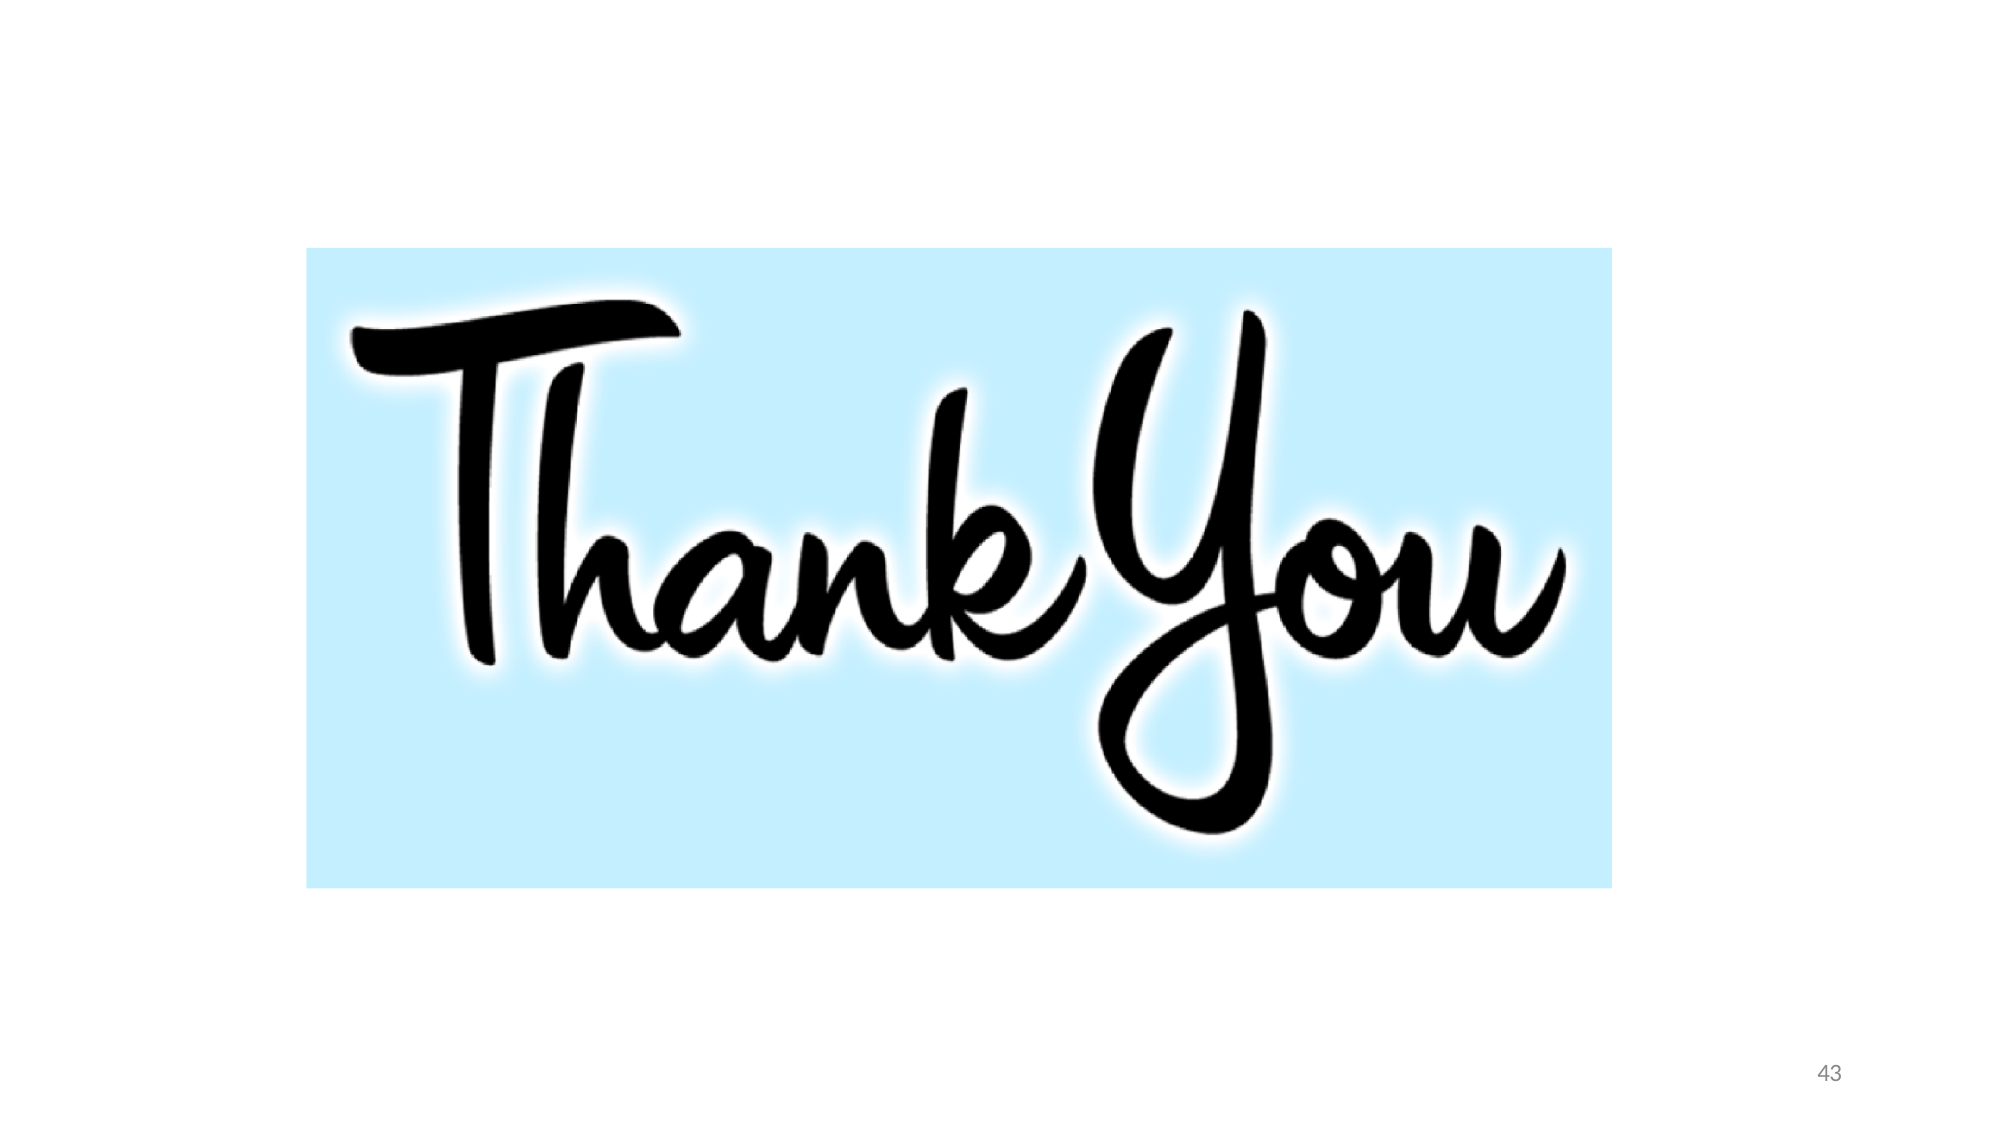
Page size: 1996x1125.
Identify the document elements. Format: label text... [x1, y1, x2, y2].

text_box 43 [1815, 1054, 1845, 1087]
picture [305, 247, 1612, 889]
